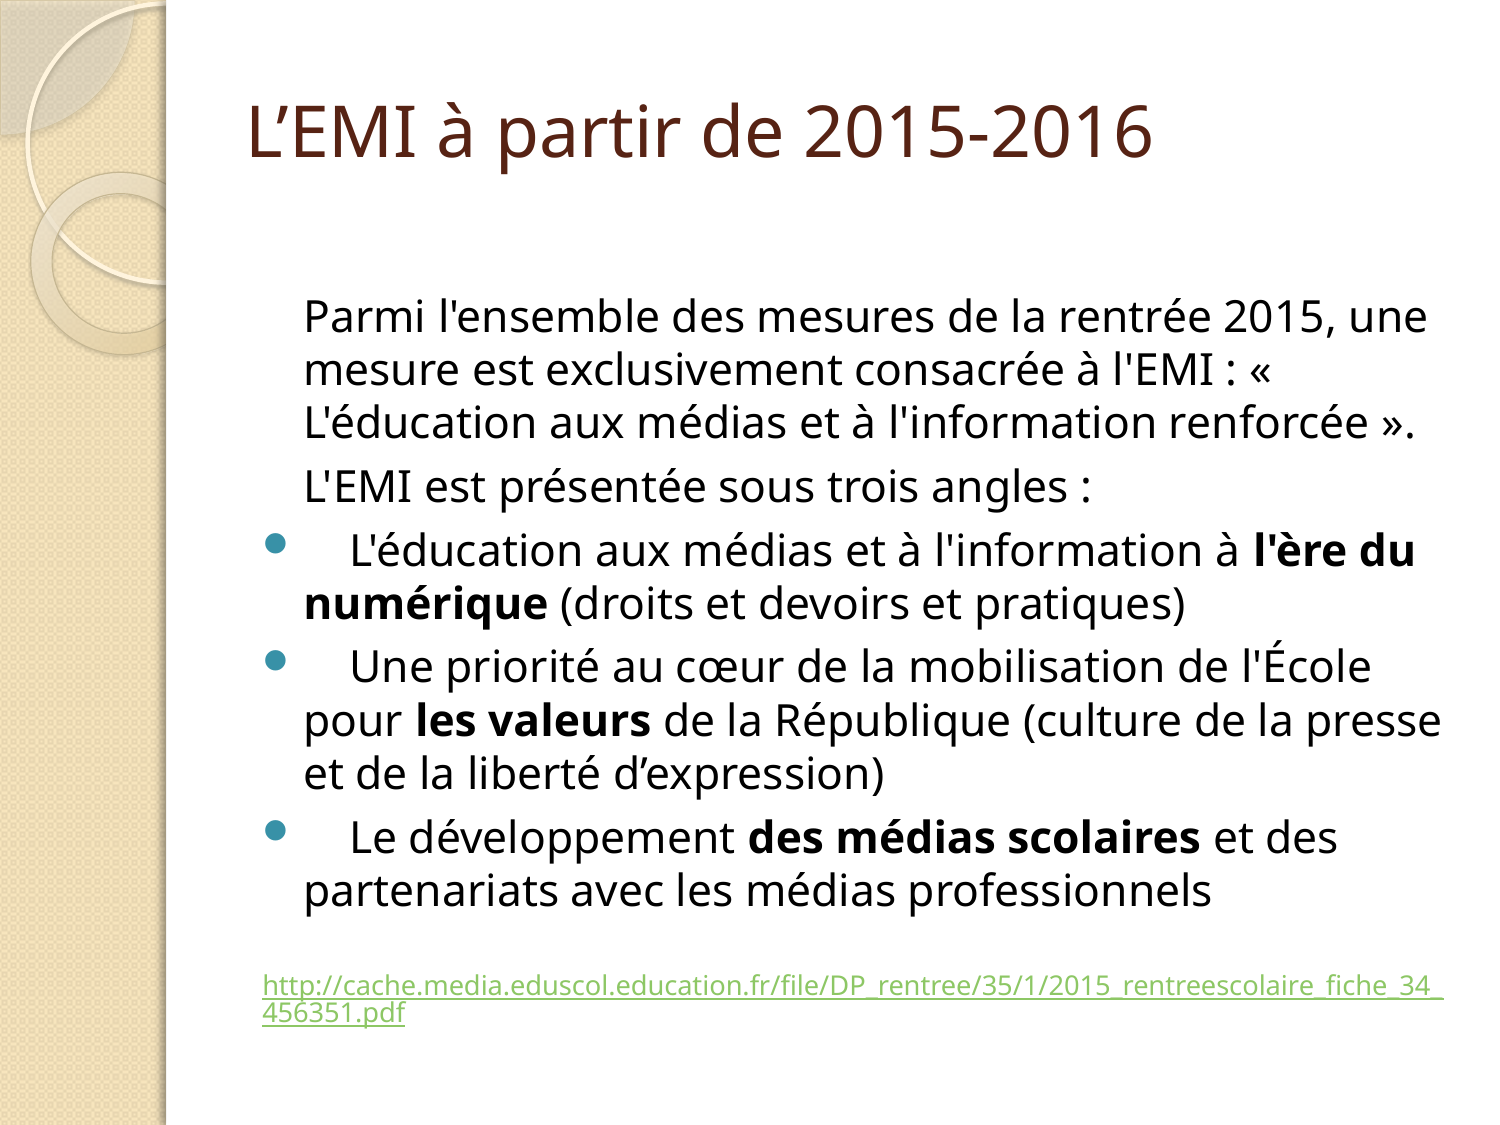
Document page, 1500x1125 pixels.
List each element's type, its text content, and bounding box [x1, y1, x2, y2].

title L’EMI à partir de 2015-2016 [230, 78, 1461, 266]
list Parmi l'ensemble des mesures de la rentrée 2015, une mesure est exclusivement consacrée à l'EMI : « L'éducation aux médias et à l'information renforcée ». L'EMI est présentée sous trois angles : L'éducation aux médias et à l'information à l'ère du numérique (droits et devoirs et pratiques) Une priorité au cœur de la mobilisation de l'École pour les valeurs de la République (culture de la presse et de la liberté d’expression) Le développement des médias scolaires et des partenariats avec les médias professionnels http://cache.media.eduscol.education.fr/file/DP_rentree/35/1/2015_rentreescolaire_fiche_34_456351.pdf [235, 237, 1466, 1025]
